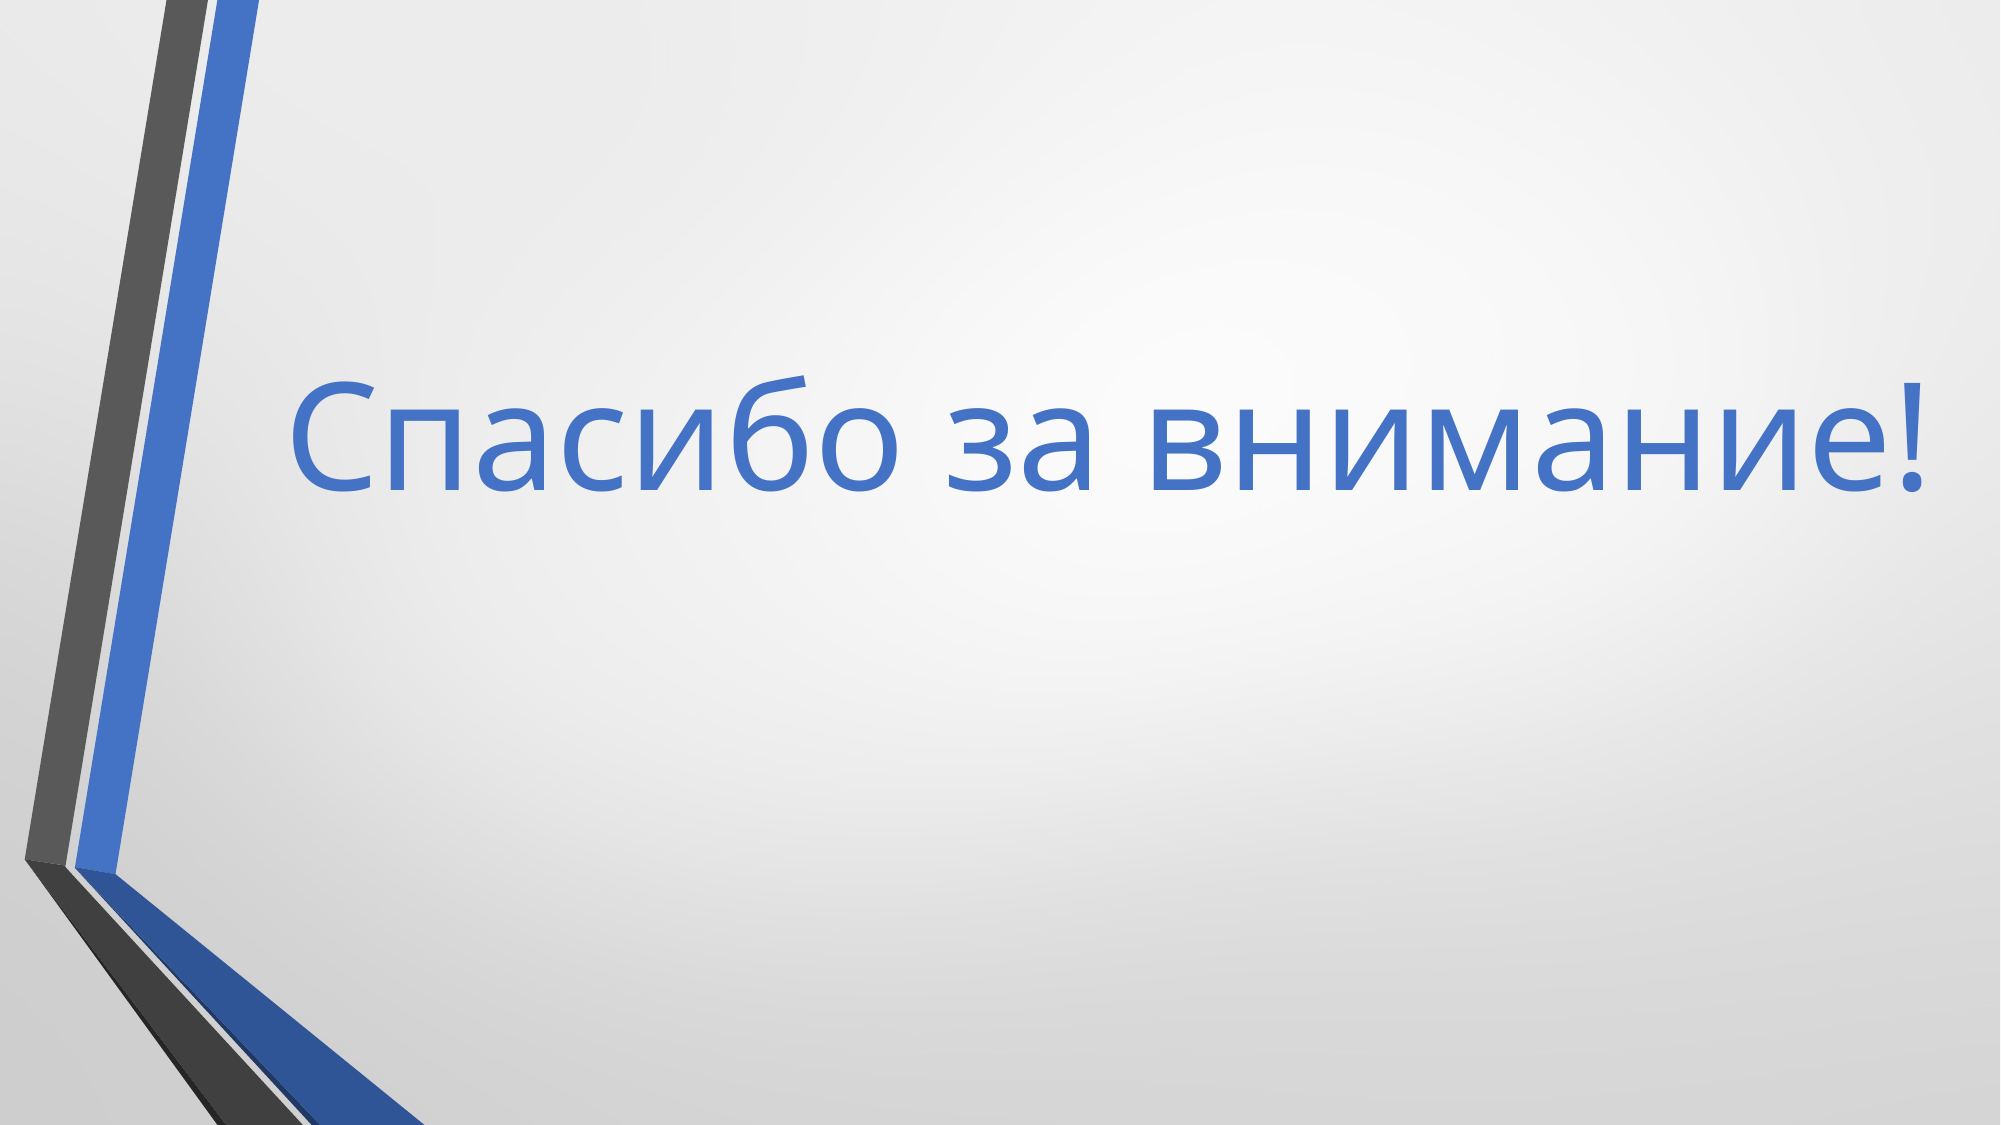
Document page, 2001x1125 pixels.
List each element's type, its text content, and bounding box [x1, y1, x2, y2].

text_box Спасибо за внимание! [269, 333, 1948, 528]
